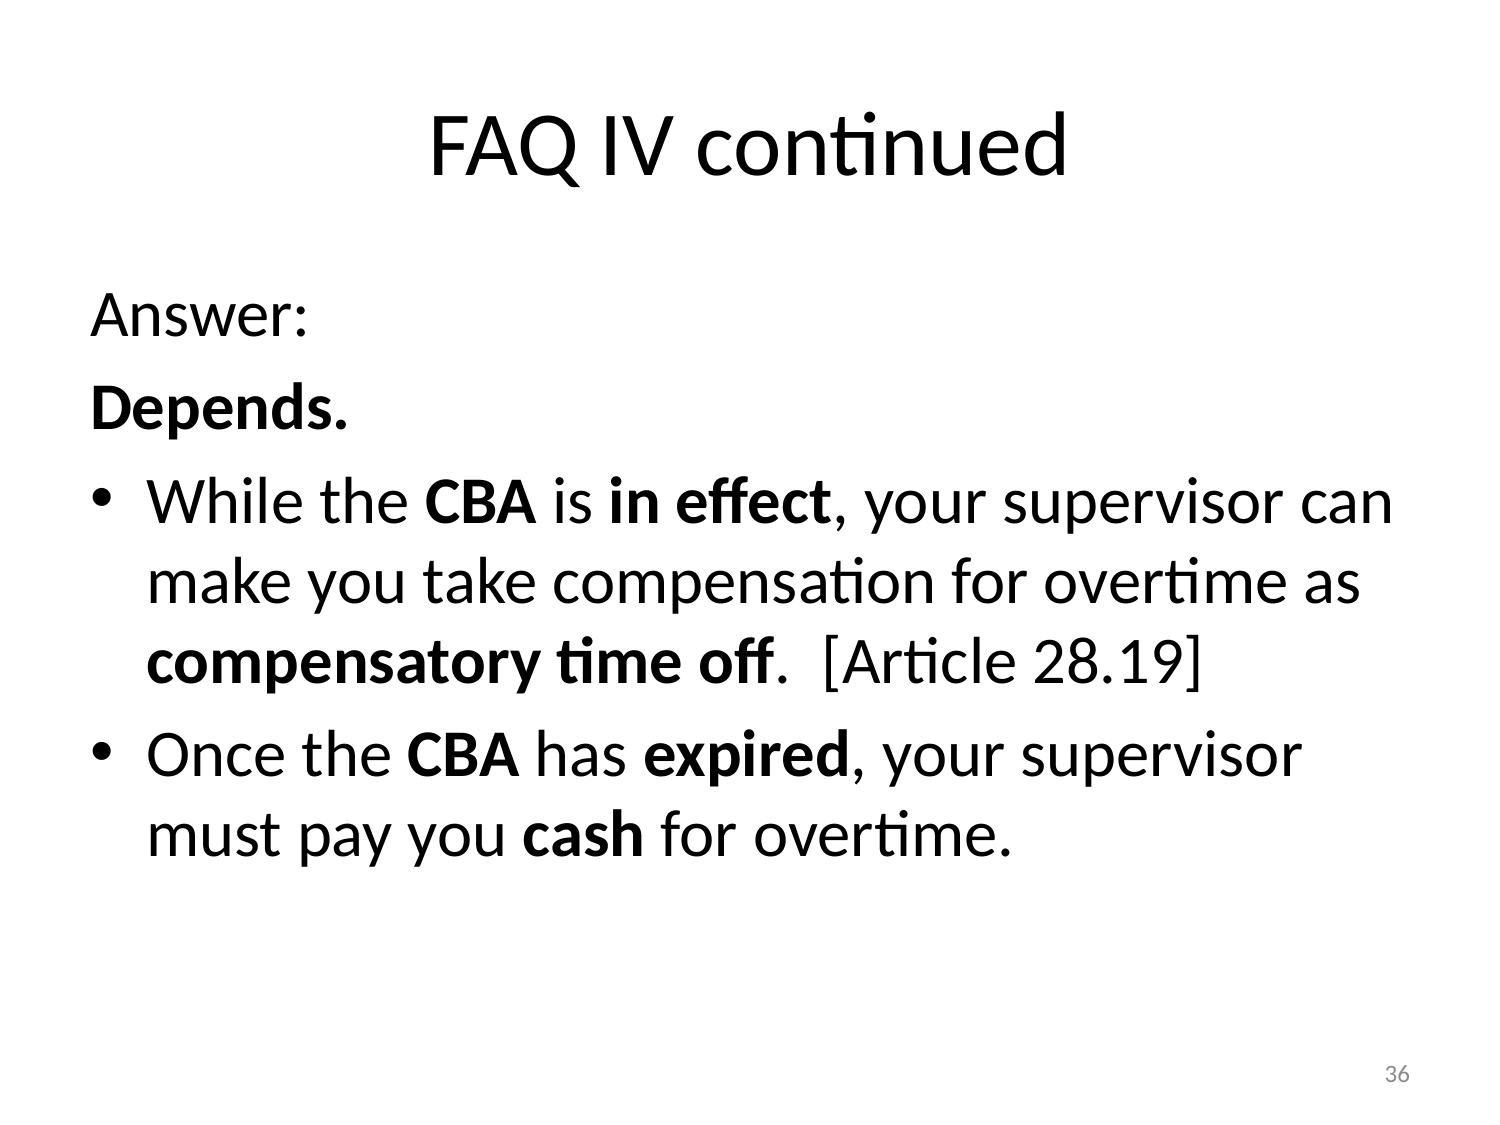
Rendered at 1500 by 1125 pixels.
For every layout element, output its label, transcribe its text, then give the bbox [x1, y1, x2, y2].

title FAQ IV continued [75, 45, 1425, 233]
slide_number 36 [1074, 1042, 1425, 1103]
list Answer: Depends. While the CBA is in effect, your supervisor can make you take compensation for overtime as compensatory time off. [Article 28.19] Once the CBA has expired, your supervisor must pay you cash for overtime. [75, 262, 1425, 1005]
